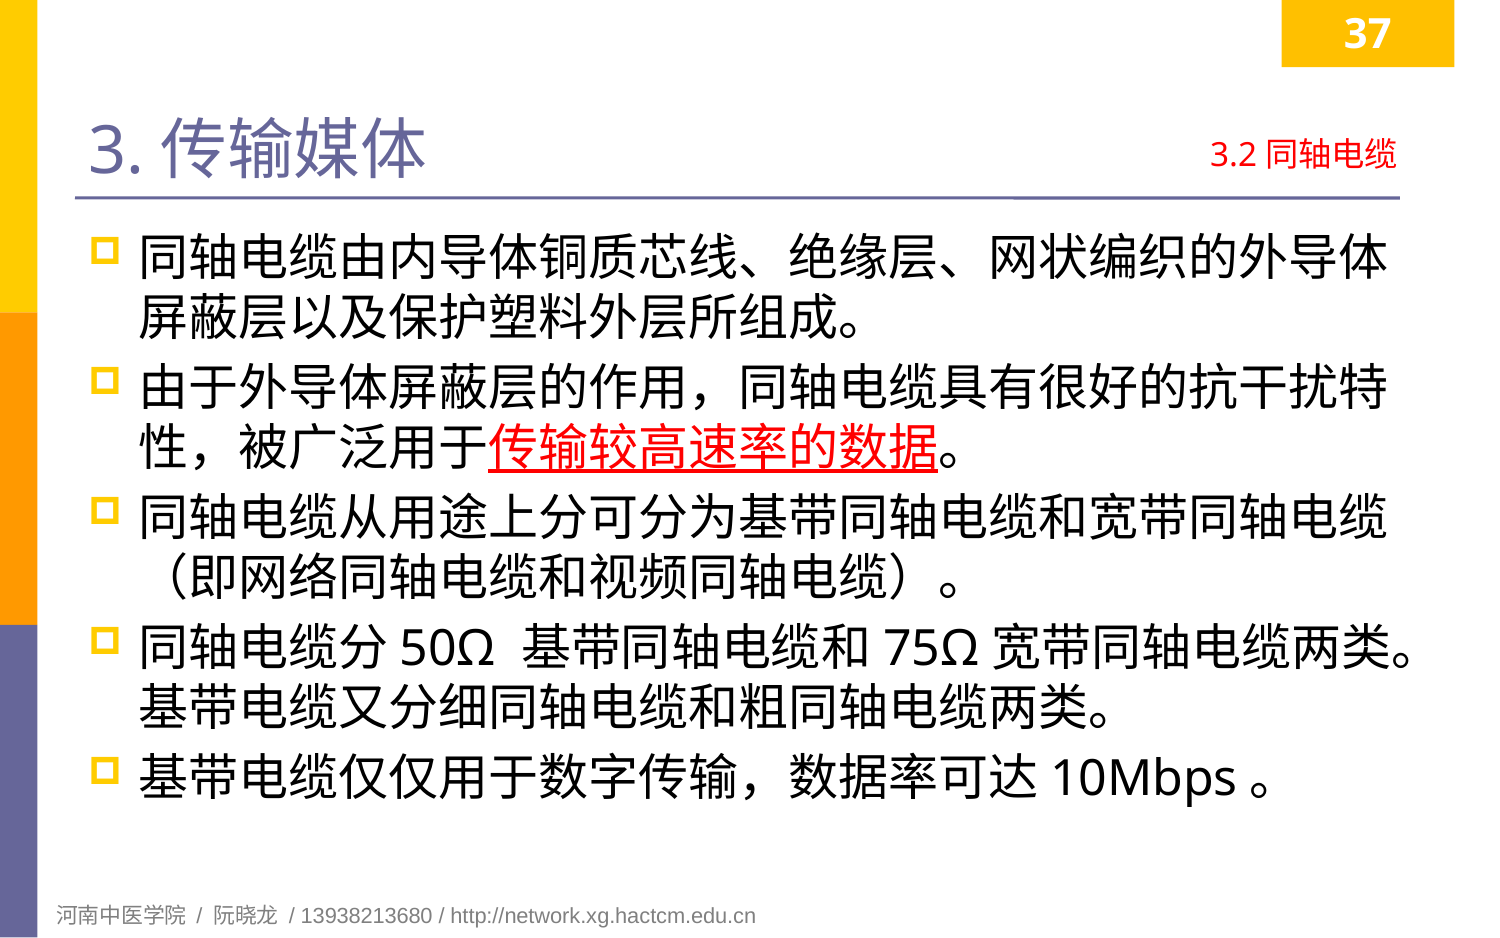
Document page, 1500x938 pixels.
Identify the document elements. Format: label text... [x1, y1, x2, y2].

title 3.传输媒体 [75, 37, 1425, 194]
list 3.2同轴电缆 [939, 126, 1412, 186]
list 同轴电缆由内导体铜质芯线、绝缘层、网状编织的外导体屏蔽层以及保护塑料外层所组成。 由于外导体屏蔽层的作用，同轴电缆具有很好的抗干扰特性，被广泛用于传输较高速率的数据。 同轴电缆从用途上分可分为基带同轴电缆和宽带同轴电缆（即网络同轴电缆和视频同轴电缆）。 同轴电缆分50Ω 基带同轴电缆和75Ω宽带同轴电缆两类。基带电缆又分细同轴电缆和粗同轴电缆两类。 基带电缆仅仅用于数字传输，数据率可达10Mbps。 [75, 218, 1425, 839]
slide_number 37 [1281, 0, 1455, 68]
